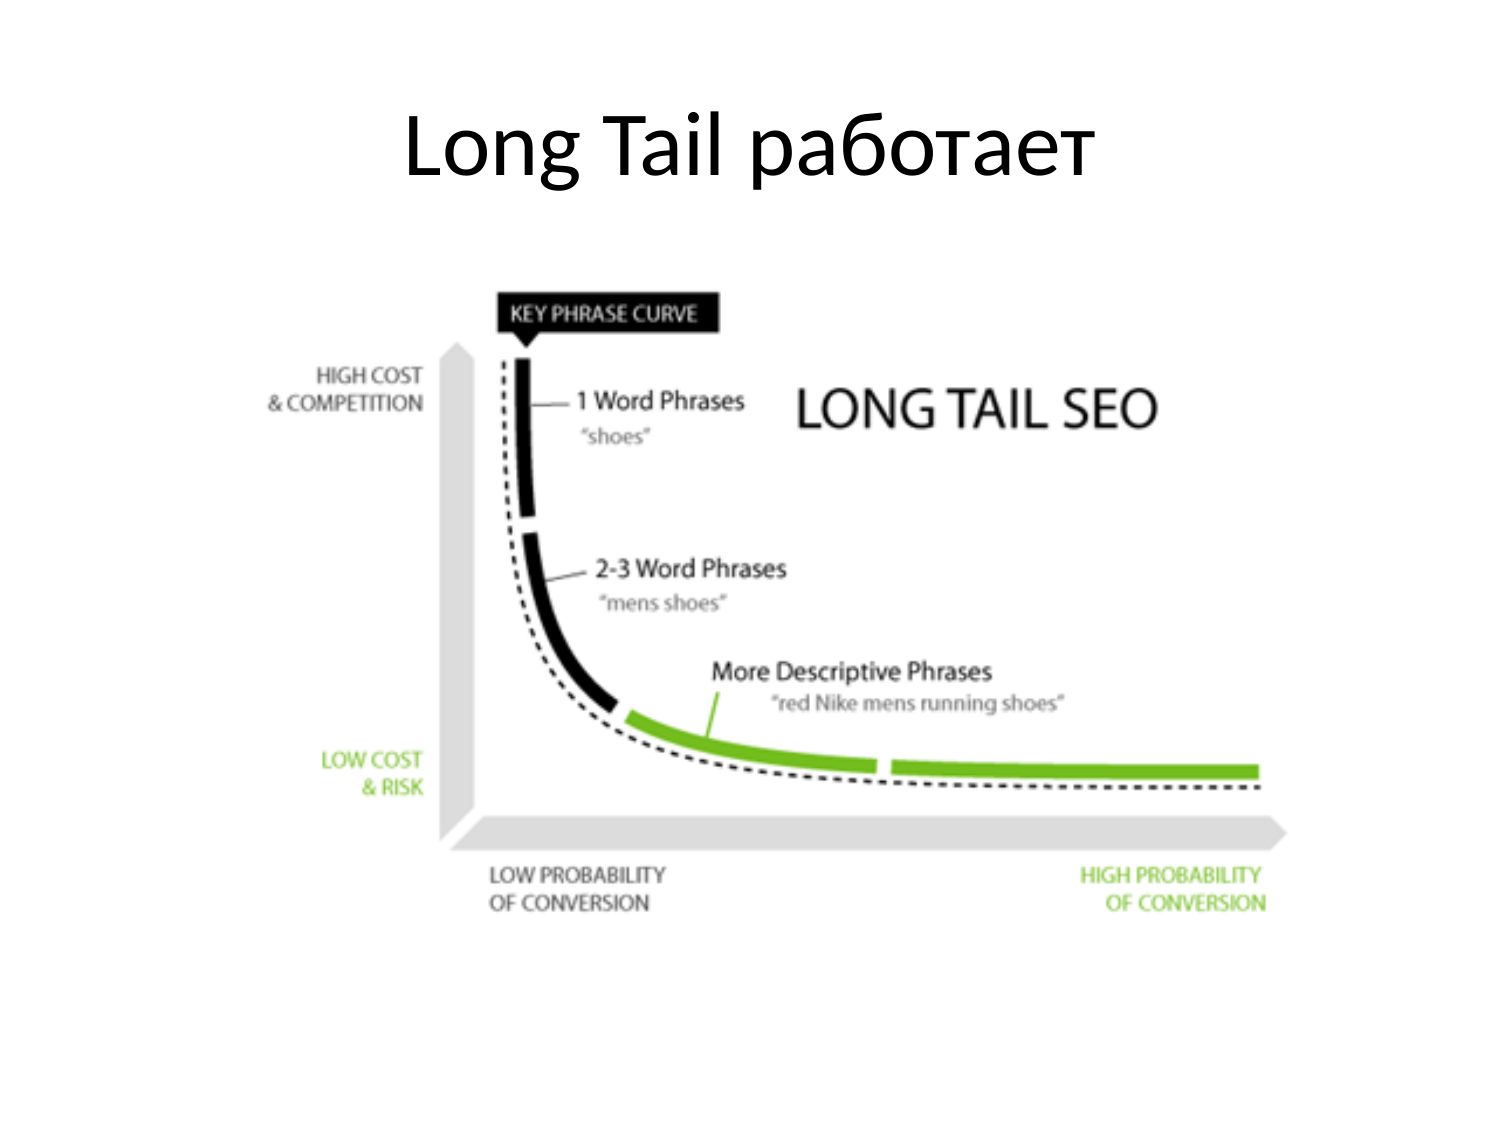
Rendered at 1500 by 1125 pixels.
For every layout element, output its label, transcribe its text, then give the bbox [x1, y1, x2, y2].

picture [253, 266, 1306, 969]
title Long Tail работает [75, 45, 1425, 233]
